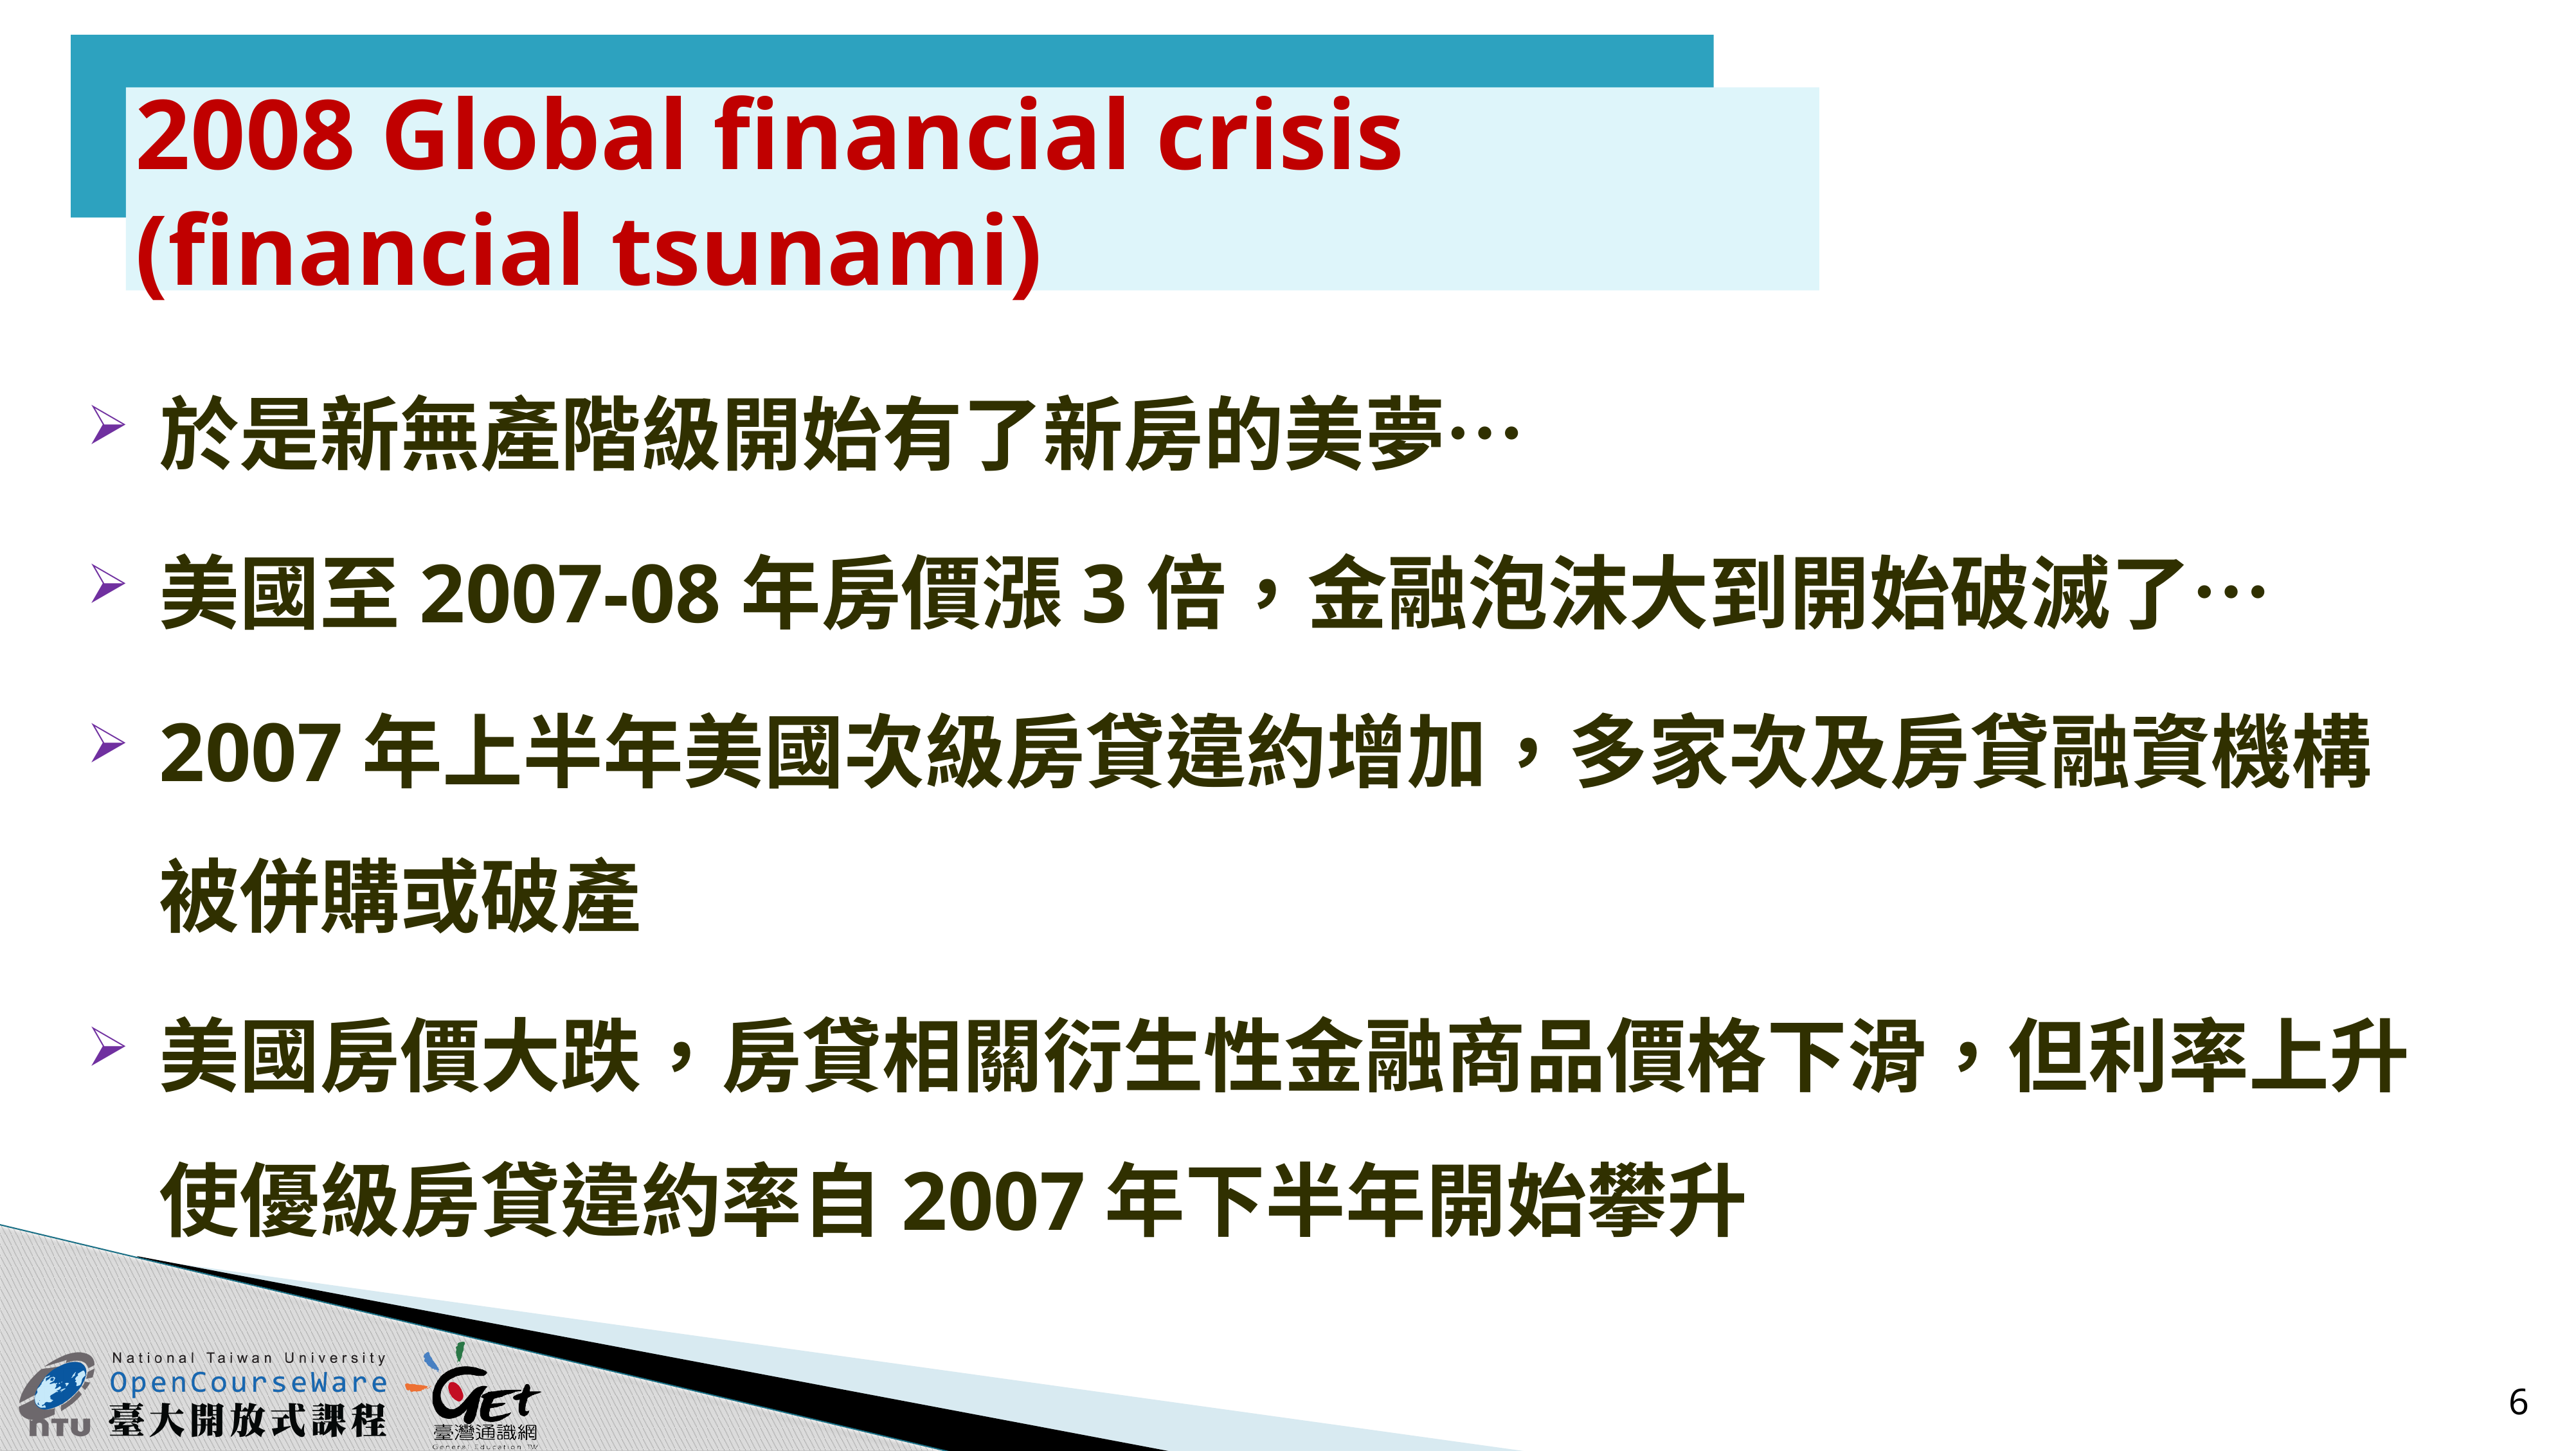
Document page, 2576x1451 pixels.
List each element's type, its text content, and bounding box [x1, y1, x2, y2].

slide_number 6 [2435, 1355, 2539, 1433]
picture [0, 1332, 551, 1451]
title 2008 Global financial crisis (financial tsunami) [125, 87, 1819, 291]
text_box 於是新無產階級開始有了新房的美夢… 美國至2007-08年房價漲3倍，金融泡沫大到開始破滅了… 2007年上半年美國次級房貸違約增加，多家次及房貸融資機構被併購或破產 美國房價大跌，房貸相關衍生性金融商品價格下滑，但利率上升使優級房貸違約率自2007年下半年開始攀升 [46, 330, 2433, 1251]
